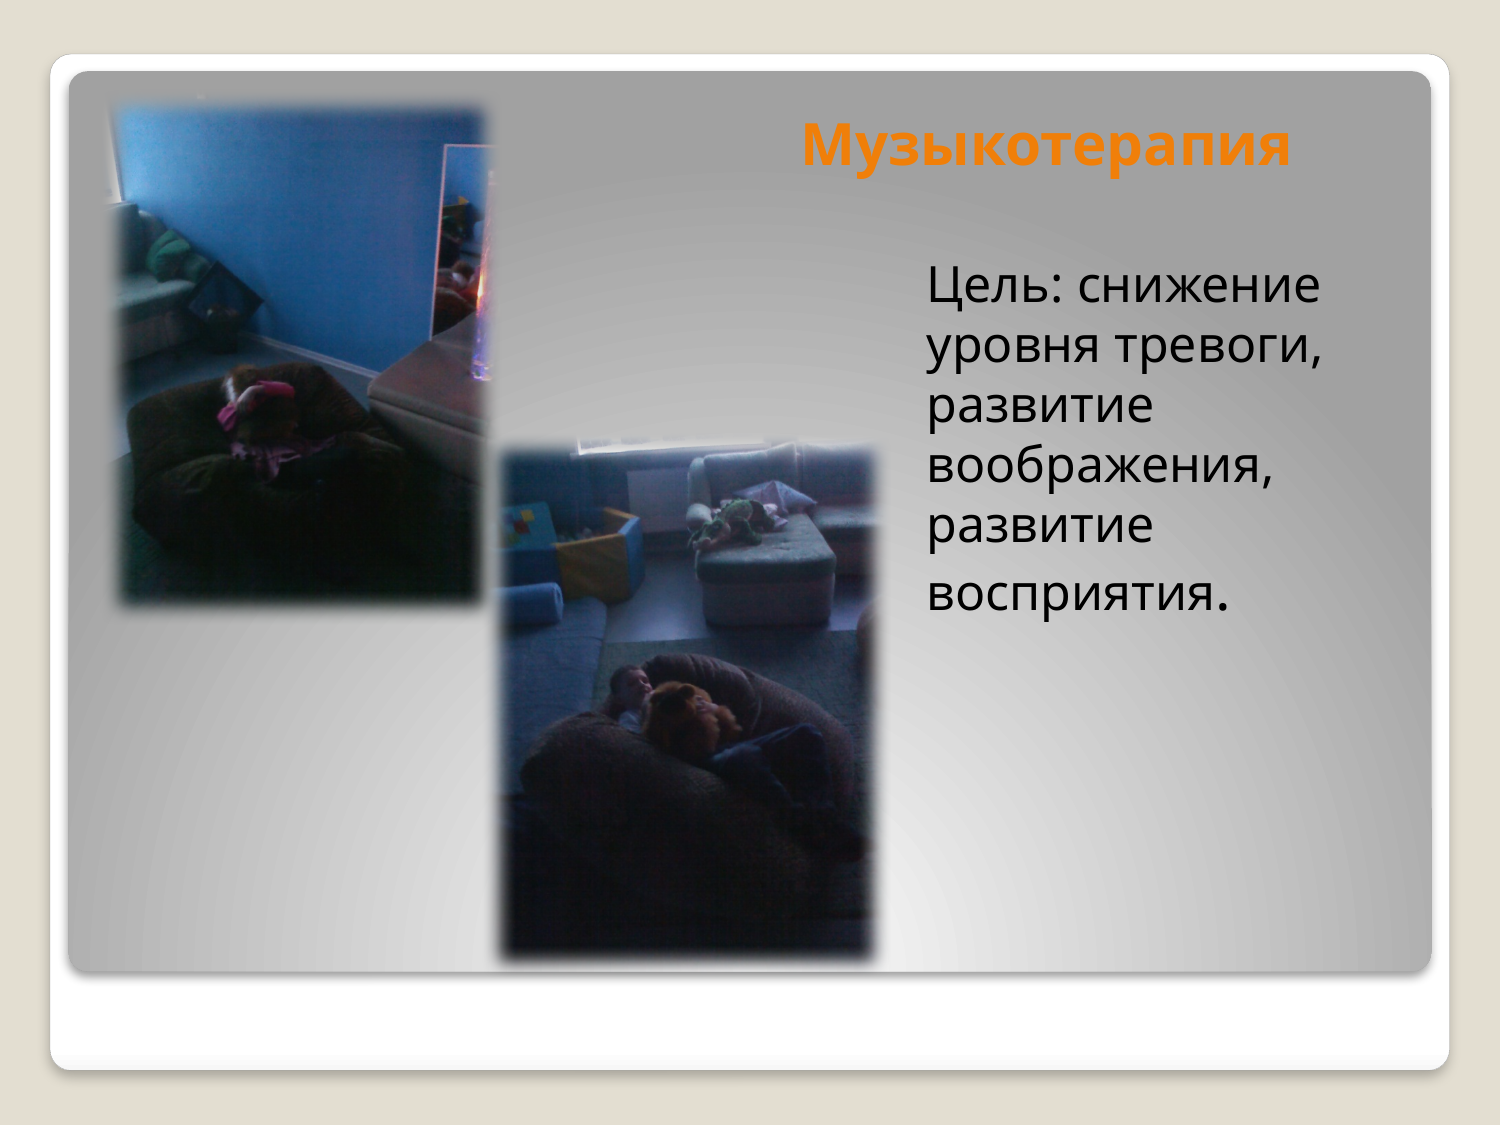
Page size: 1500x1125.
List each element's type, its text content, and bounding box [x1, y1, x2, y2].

title Музыкотерапия [785, 87, 1397, 185]
list Цель: снижение уровня тревоги, развитие воображения, развитие восприятия. [908, 237, 1397, 928]
picture [480, 432, 892, 981]
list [100, 89, 503, 626]
